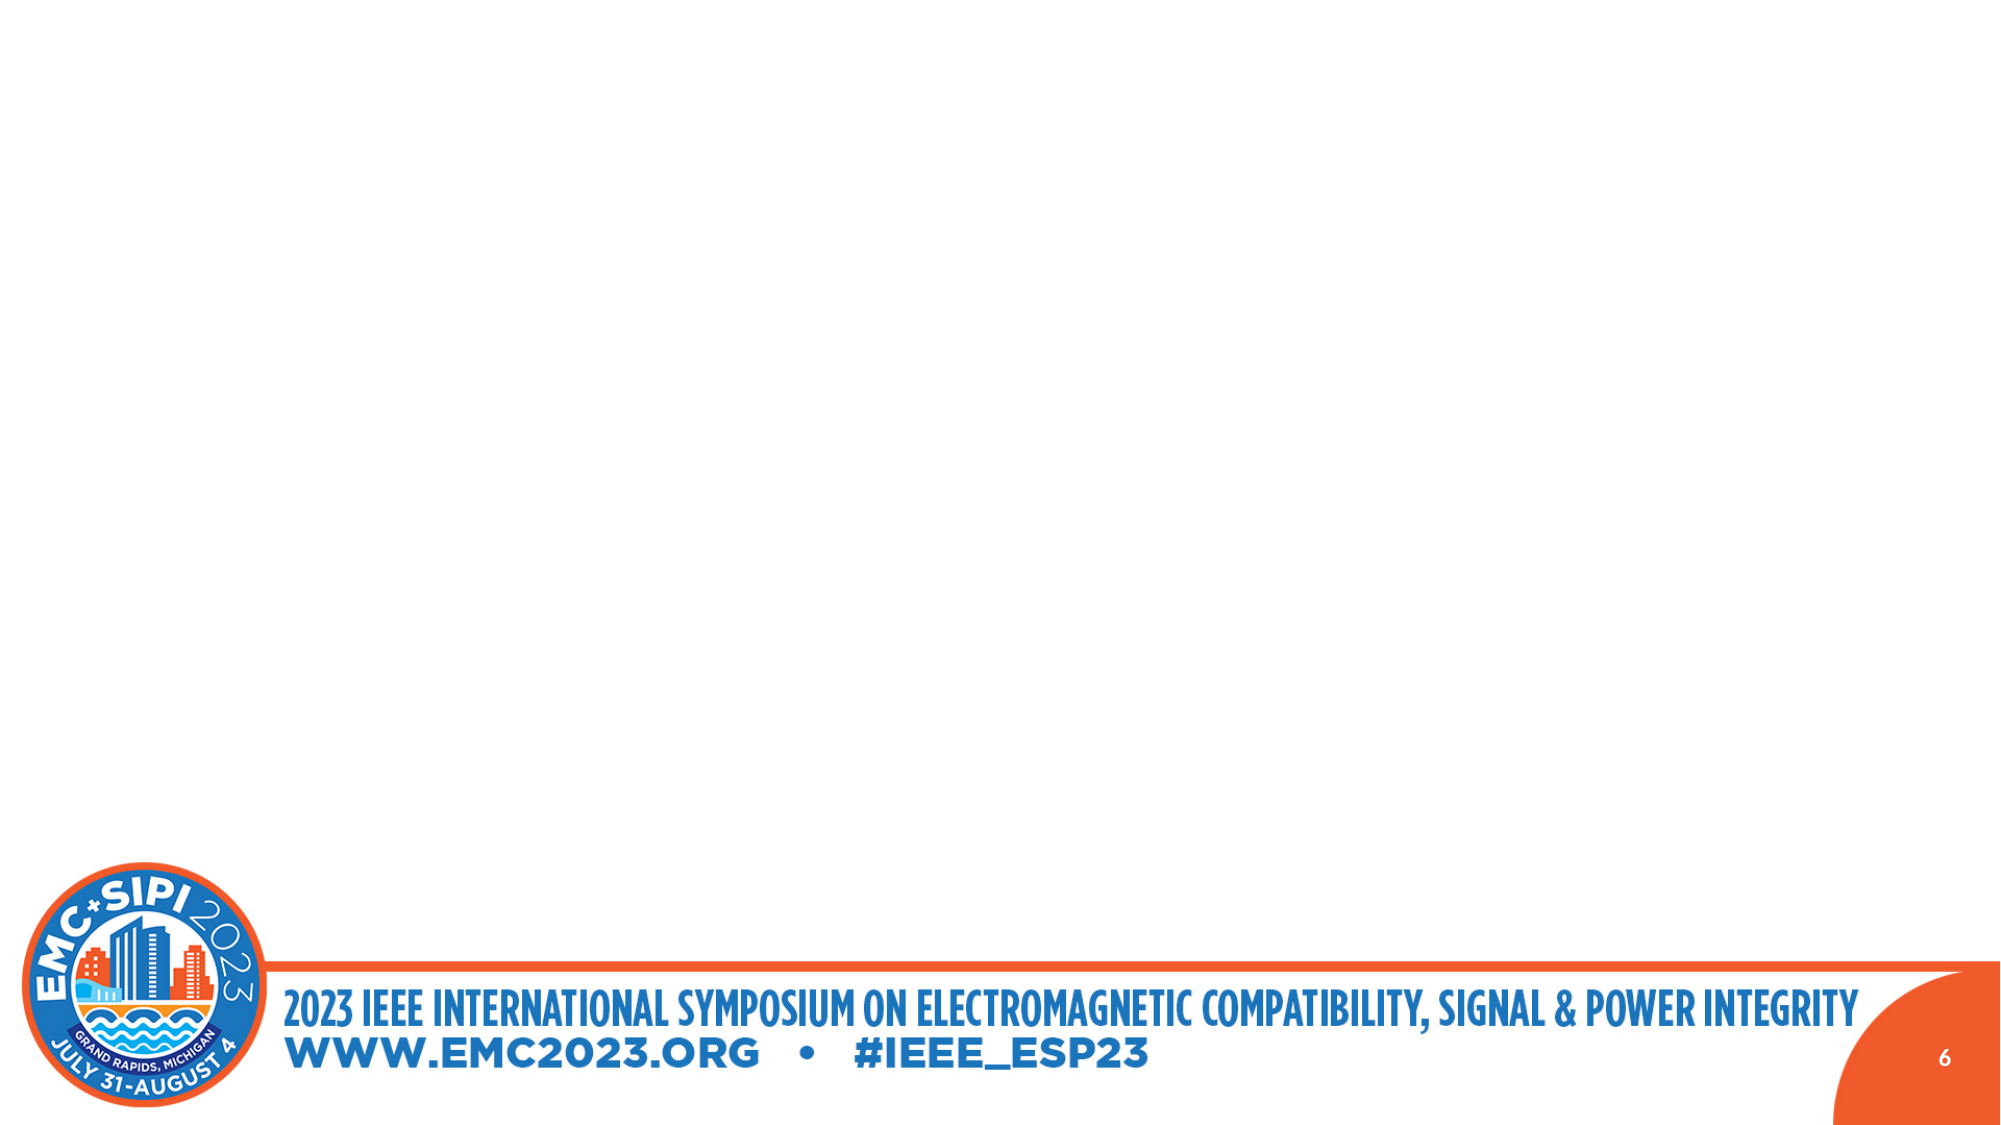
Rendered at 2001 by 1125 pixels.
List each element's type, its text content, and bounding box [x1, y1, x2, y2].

picture [0, 0, 2001, 1125]
slide_number 6 [1906, 1026, 1984, 1087]
